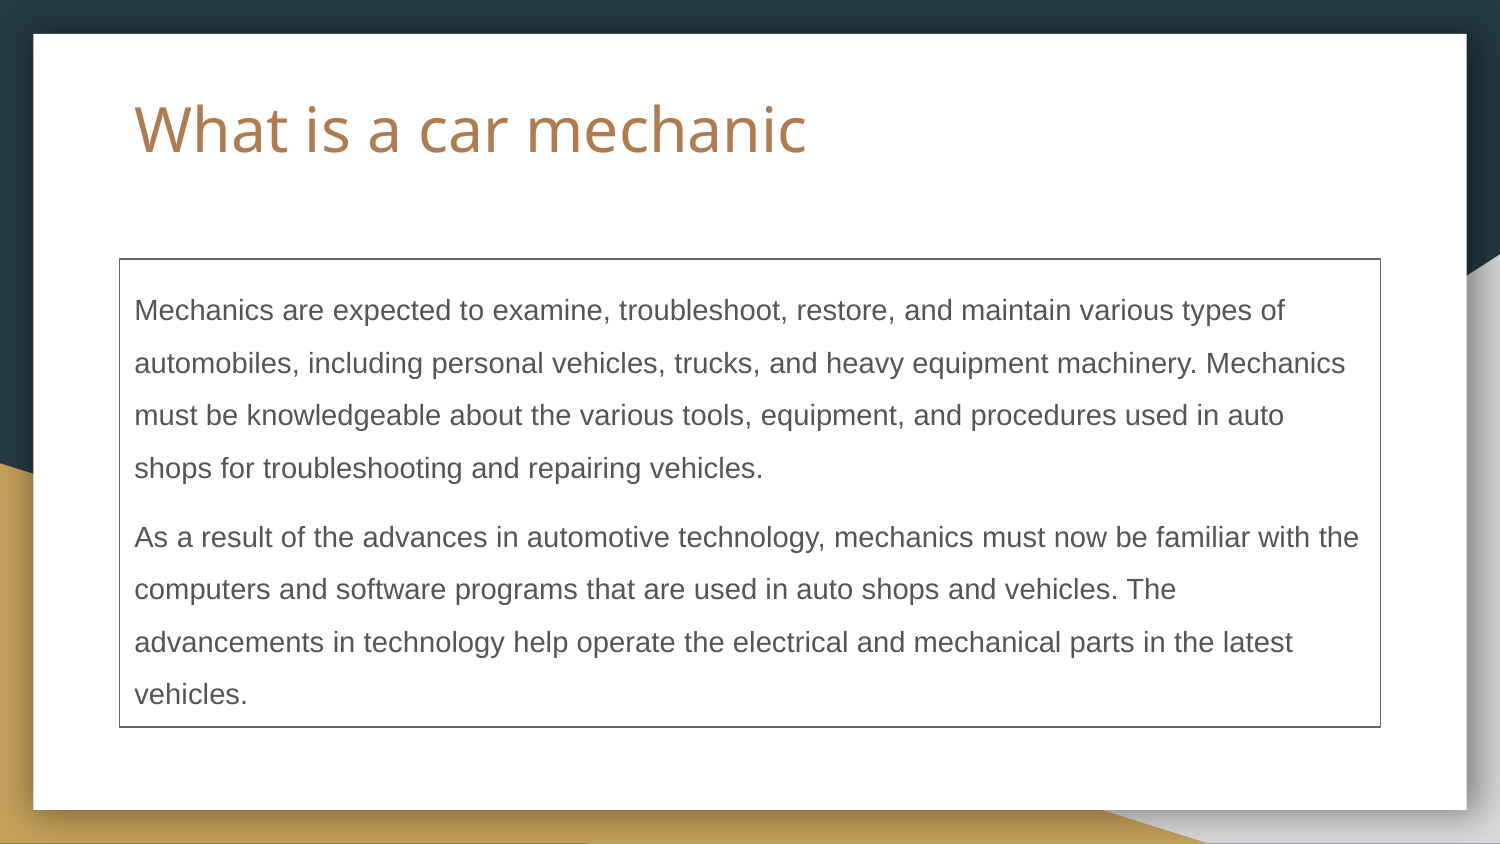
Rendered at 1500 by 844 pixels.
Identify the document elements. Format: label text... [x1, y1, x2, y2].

list Mechanics are expected to examine, troubleshoot, restore, and maintain various types of automobiles, including personal vehicles, trucks, and heavy equipment machinery. Mechanics must be knowledgeable about the various tools, equipment, and procedures used in auto shops for troubleshooting and repairing vehicles. As a result of the advances in automotive technology, mechanics must now be familiar with the computers and software programs that are used in auto shops and vehicles. The advancements in technology help operate the electrical and mechanical parts in the latest vehicles. [119, 259, 1381, 727]
title What is a car mechanic [119, 75, 1381, 163]
